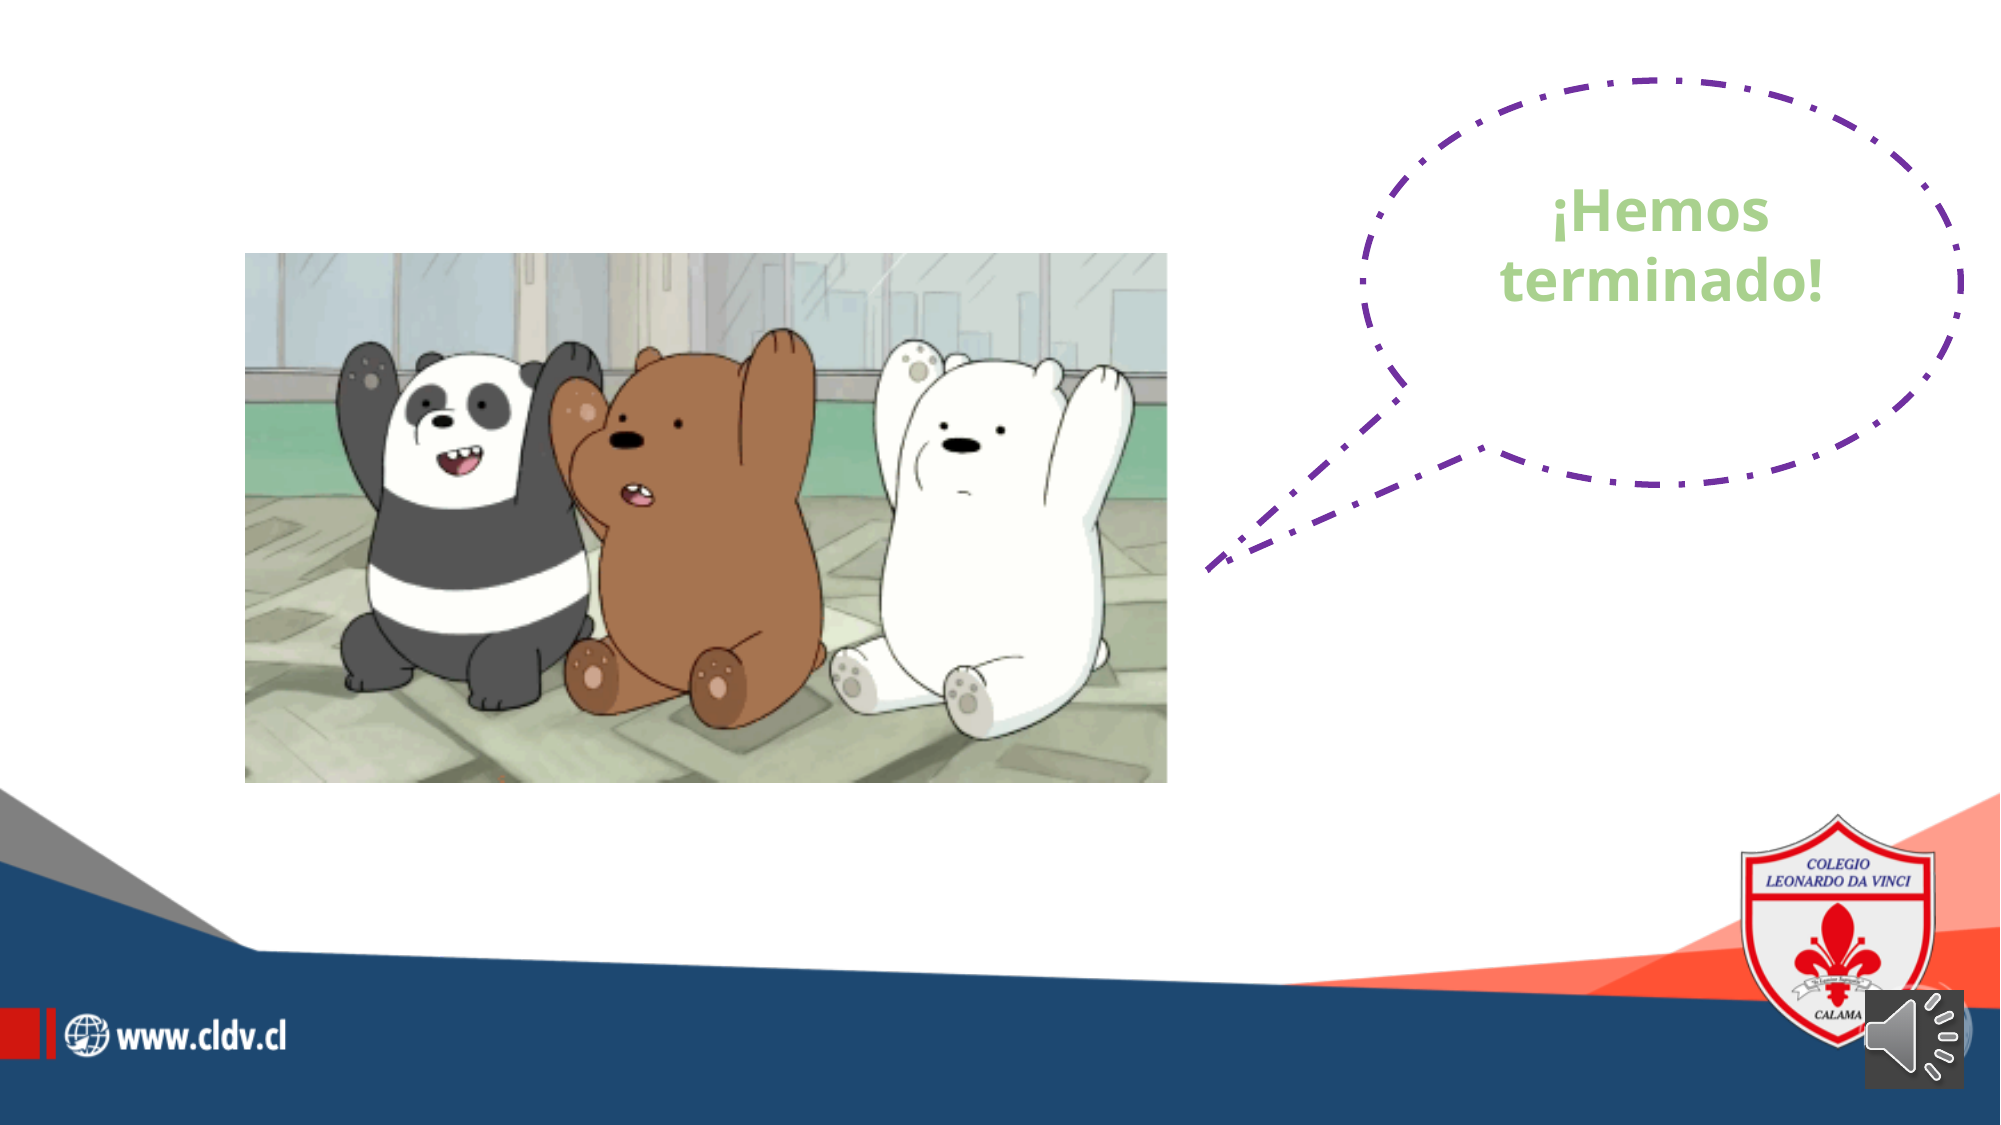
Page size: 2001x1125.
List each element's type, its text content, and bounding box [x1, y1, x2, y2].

picture [245, 253, 1170, 783]
picture [0, 786, 2000, 1125]
text_box ¡Hemos terminado! [1206, 79, 1962, 571]
